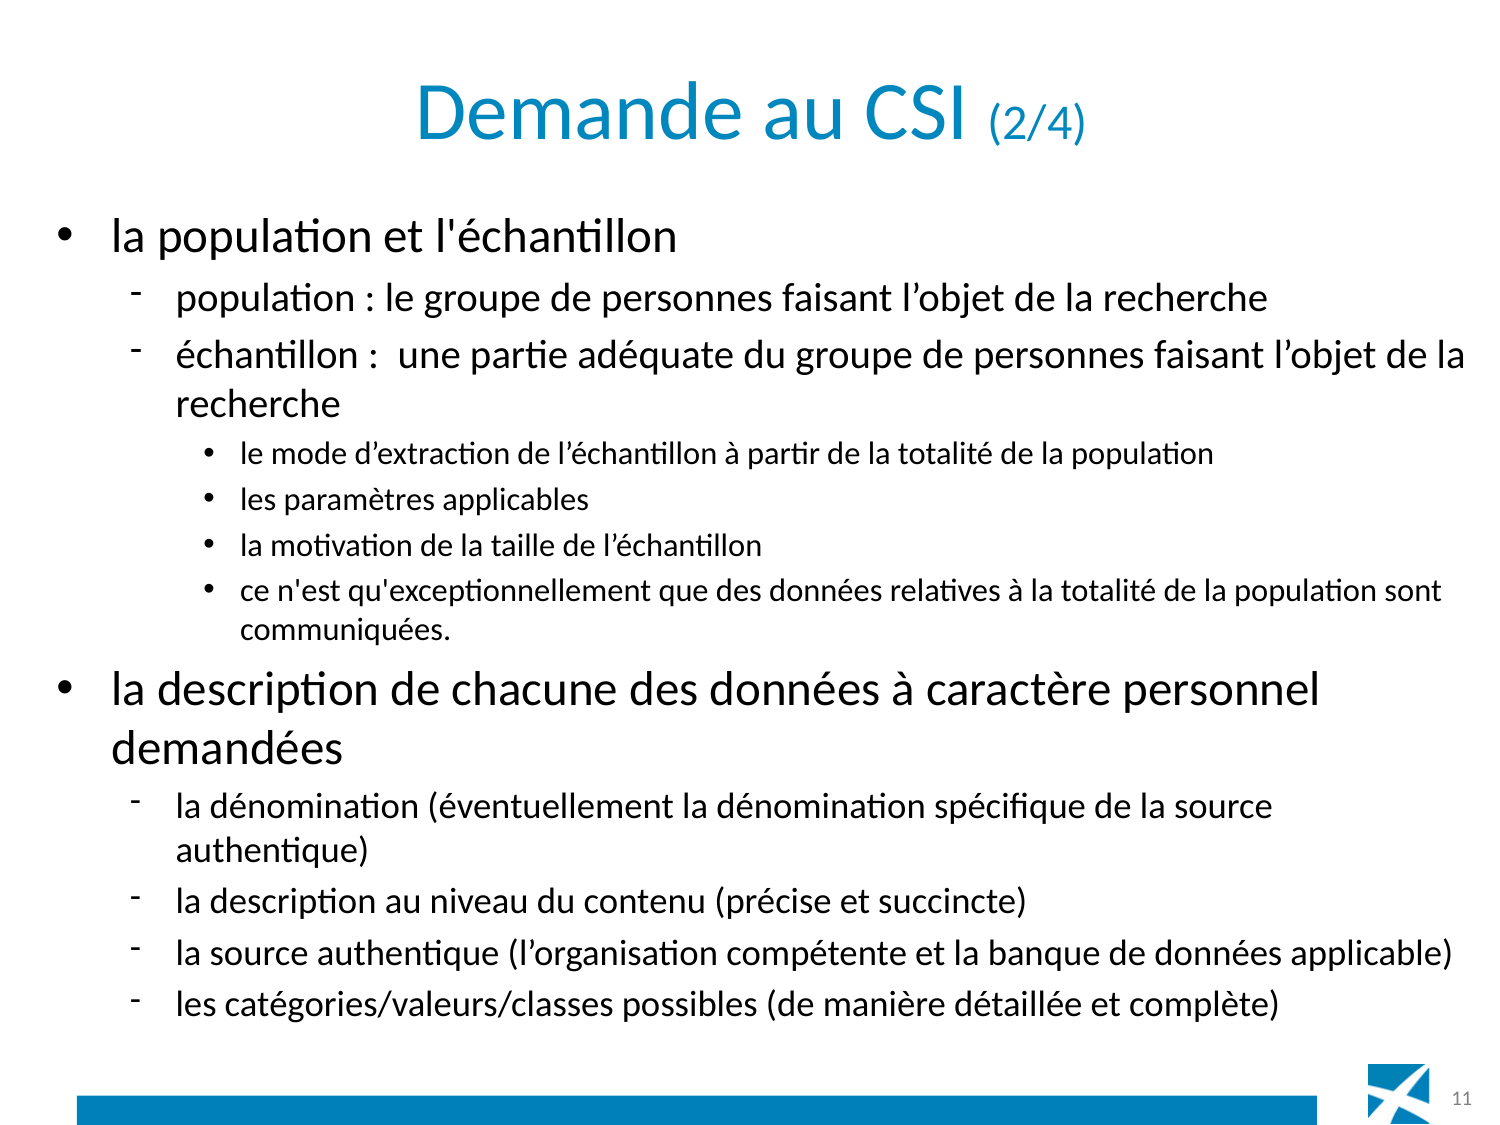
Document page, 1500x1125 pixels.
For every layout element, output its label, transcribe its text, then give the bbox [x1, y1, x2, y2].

title Demande au CSI (2/4) [76, 30, 1427, 183]
picture [1419, 1064, 1430, 1070]
slide_number 11 [1366, 1070, 1488, 1125]
list la population et l'échantillon population : le groupe de personnes faisant l’objet de la recherche échantillon : une partie adéquate du groupe de personnes faisant l’objet de la recherche le mode d’extraction de l’échantillon à partir de la totalité de la population les paramètres applicables la motivation de la taille de l’échantillon ce n'est qu'exceptionnellement que des données relatives à la totalité de la population sont communiquées. la description de chacune des données à caractère personnel demandées la dénomination (éventuellement la dénomination spécifique de la source authentique) la description au niveau du contenu (précise et succincte) la source authentique (l’organisation compétente et la banque de données applicable) les catégories/valeurs/classes possibles (de manière détaillée et complète) [41, 196, 1488, 1035]
